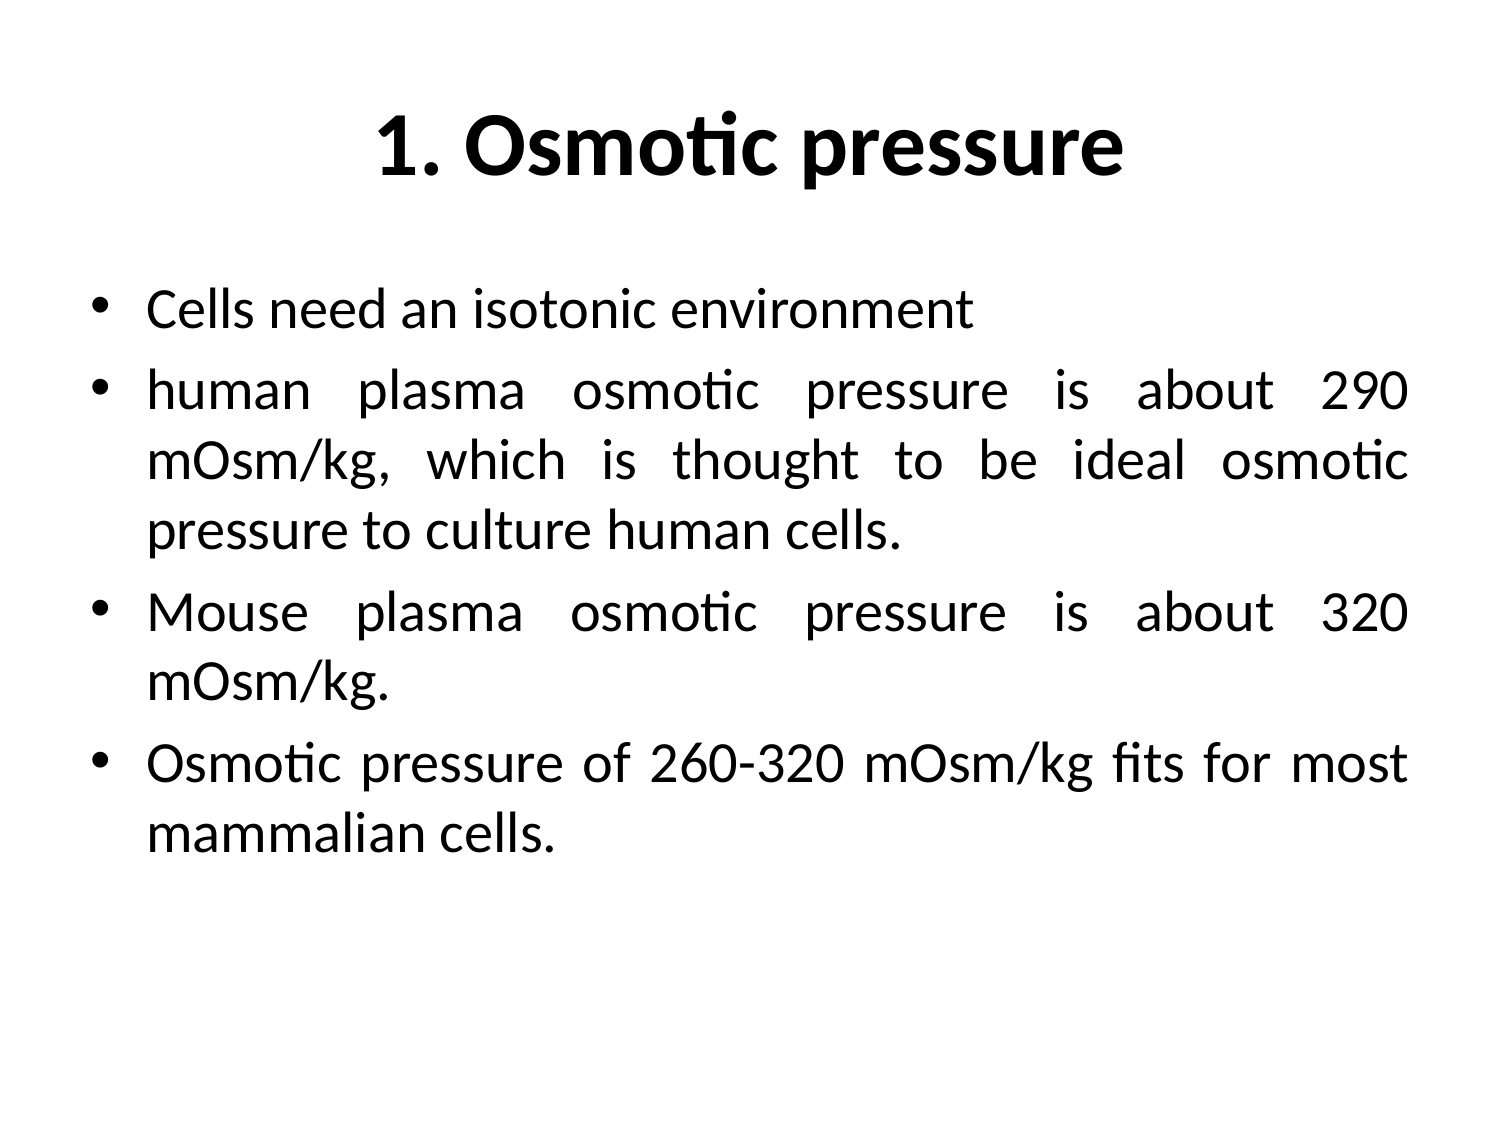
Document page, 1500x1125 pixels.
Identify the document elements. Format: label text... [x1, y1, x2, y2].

title 1. Osmotic pressure [75, 45, 1425, 233]
list Cells need an isotonic environment human plasma osmotic pressure is about 290 mOsm/kg, which is thought to be ideal osmotic pressure to culture human cells. Mouse plasma osmotic pressure is about 320 mOsm/kg. Osmotic pressure of 260-320 mOsm/kg fits for most mammalian cells. [75, 262, 1425, 1005]
